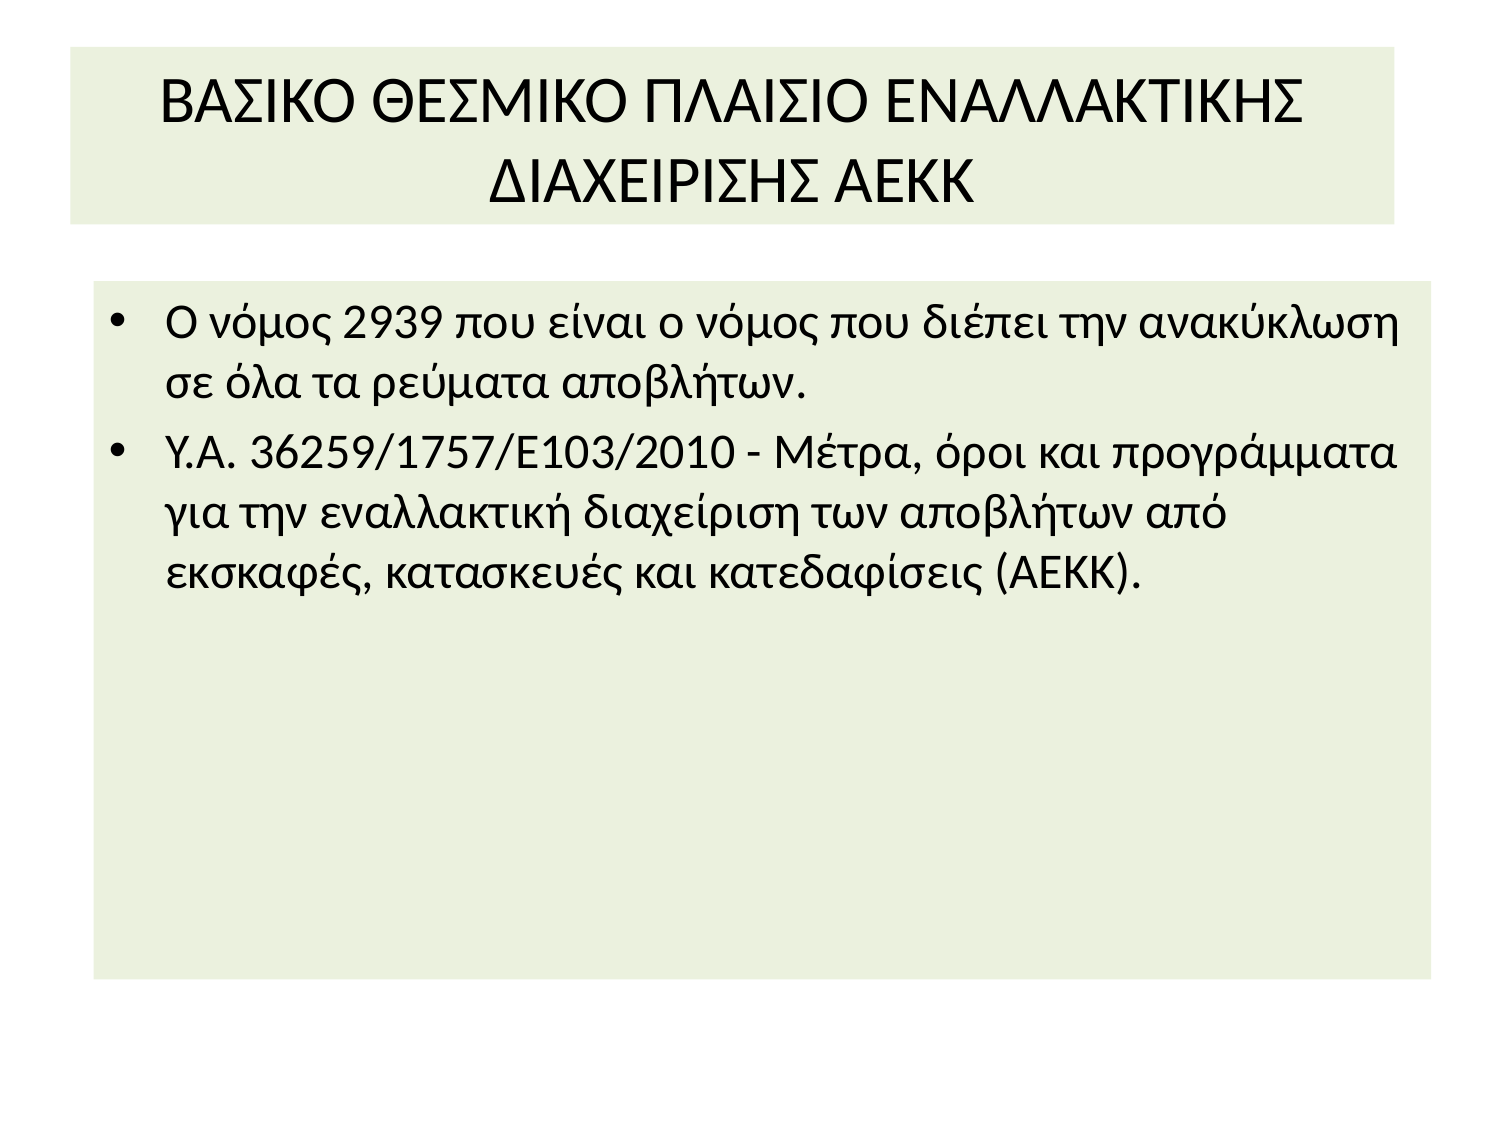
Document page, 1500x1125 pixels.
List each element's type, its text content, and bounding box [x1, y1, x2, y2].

list Ο νόμος 2939 που είναι ο νόμος που διέπει την ανακύκλωση σε όλα τα ρεύματα αποβλήτων. Υ.Α. 36259/1757/Ε103/2010 - Μέτρα, όροι και προγράμματα για την εναλλακτική διαχείριση των αποβλήτων από εκσκαφές, κατασκευές και κατεδαφίσεις (ΑΕΚΚ). [93, 281, 1432, 980]
title ΒΑΣΙΚΟ ΘΕΣΜΙΚΟ ΠΛΑΙΣΙΟ ΕΝΑΛΛΑΚΤΙΚΗΣ ΔΙΑΧΕΙΡΙΣΗΣ ΑΕΚΚ [70, 46, 1395, 225]
